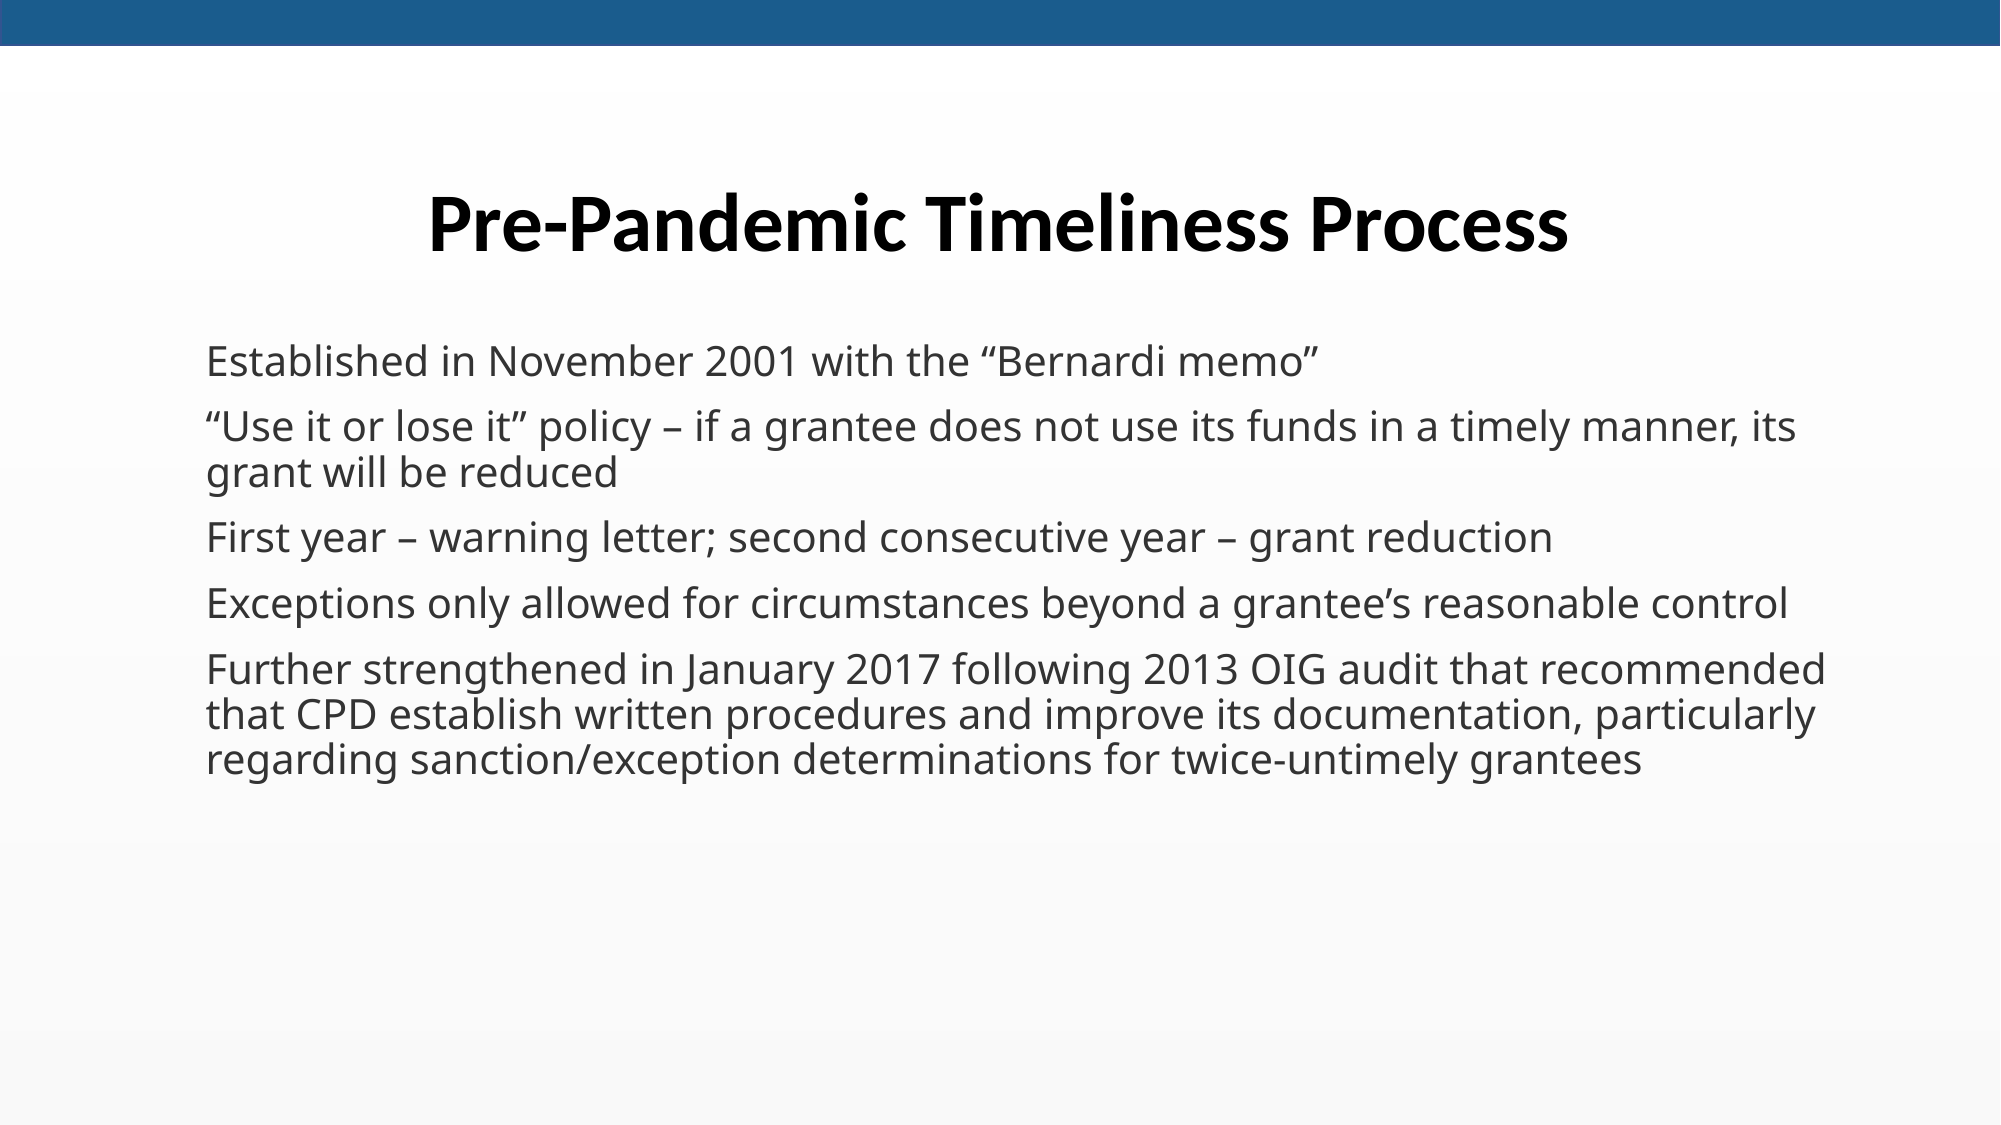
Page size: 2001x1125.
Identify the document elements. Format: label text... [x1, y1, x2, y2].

text_box [0, 0, 2000, 46]
subtitle Established in November 2001 with the “Bernardi memo” “Use it or lose it” policy – if a grantee does not use its funds in a timely manner, its grant will be reduced First year – warning letter; second consecutive year – grant reduction Exceptions only allowed for circumstances beyond a grantee’s reasonable control Further strengthened in January 2017 following 2013 OIG audit that recommended that CPD establish written procedures and improve its documentation, particularly regarding sanction/exception determinations for twice-untimely grantees [190, 332, 1890, 842]
title Pre-Pandemic Timeliness Process [249, 99, 1750, 278]
